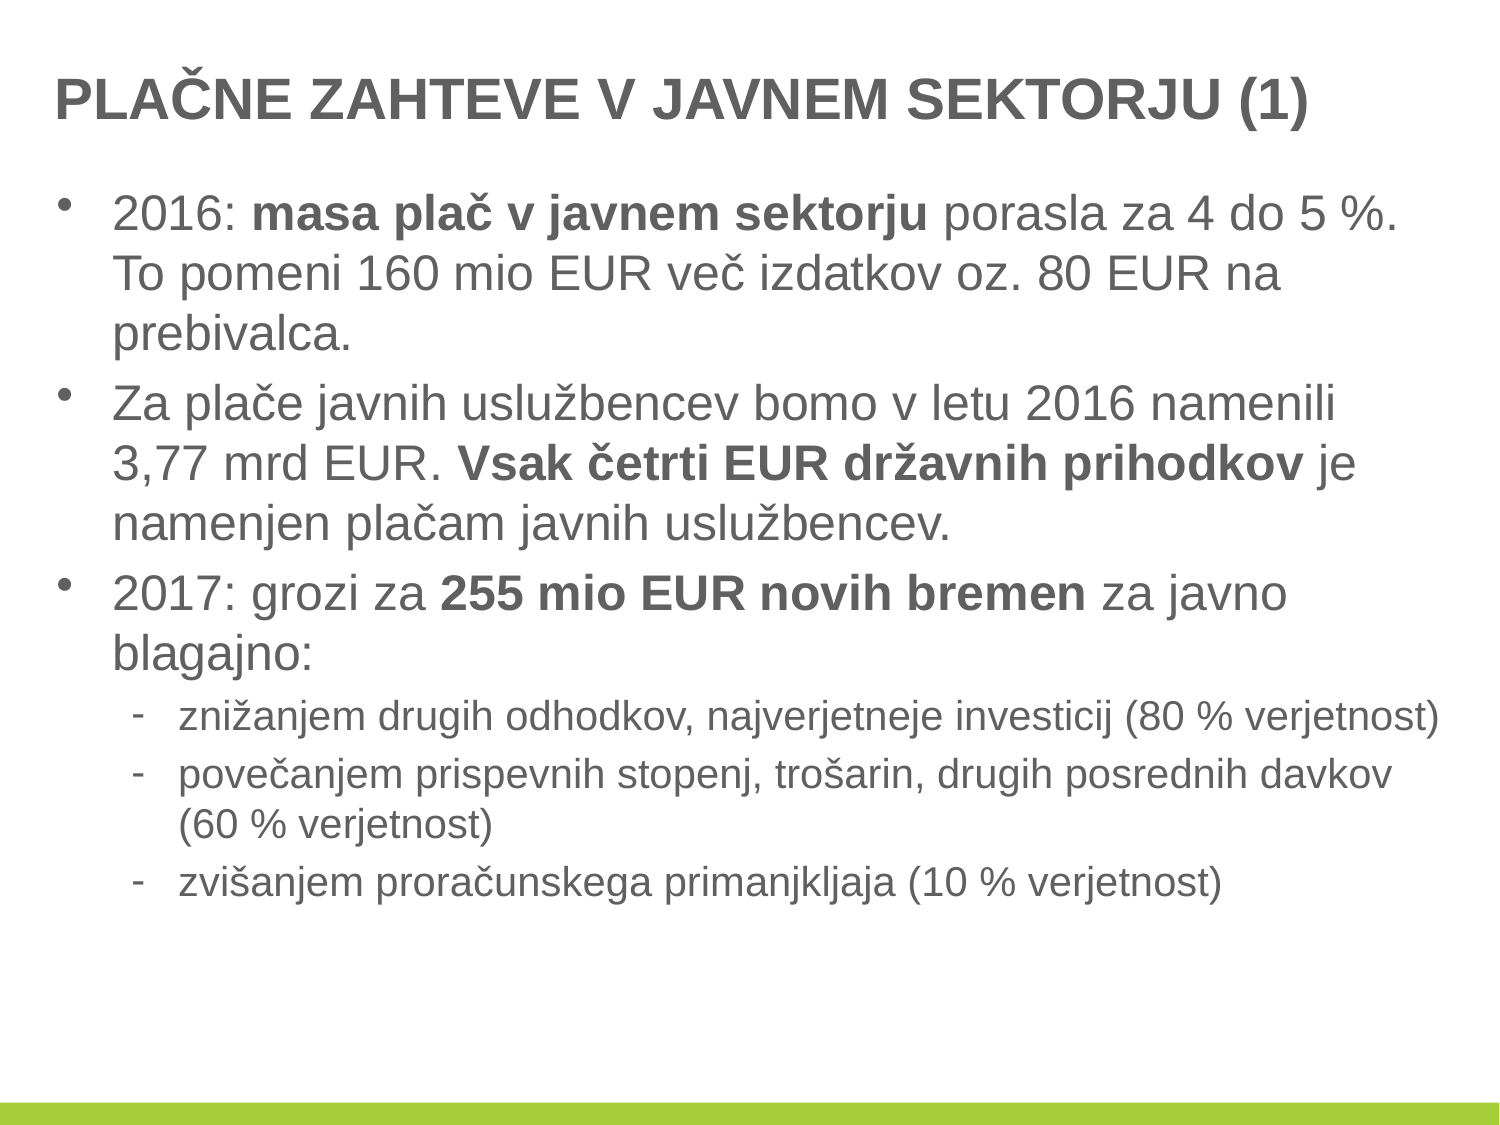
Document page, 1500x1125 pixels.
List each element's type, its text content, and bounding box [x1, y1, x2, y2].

title PLAČNE ZAHTEVE V JAVNEM SEKTORJU (1) [39, 42, 1458, 150]
list 2016: masa plač v javnem sektorju porasla za 4 do 5 %. To pomeni 160 mio EUR več izdatkov oz. 80 EUR na prebivalca. Za plače javnih uslužbencev bomo v letu 2016 namenili 3,77 mrd EUR. Vsak četrti EUR državnih prihodkov je namenjen plačam javnih uslužbencev. 2017: grozi za 255 mio EUR novih bremen za javno blagajno: znižanjem drugih odhodkov, najverjetneje investicij (80 % verjetnost) povečanjem prispevnih stopenj, trošarin, drugih posrednih davkov (60 % verjetnost) zvišanjem proračunskega primanjkljaja (10 % verjetnost) [41, 172, 1459, 989]
